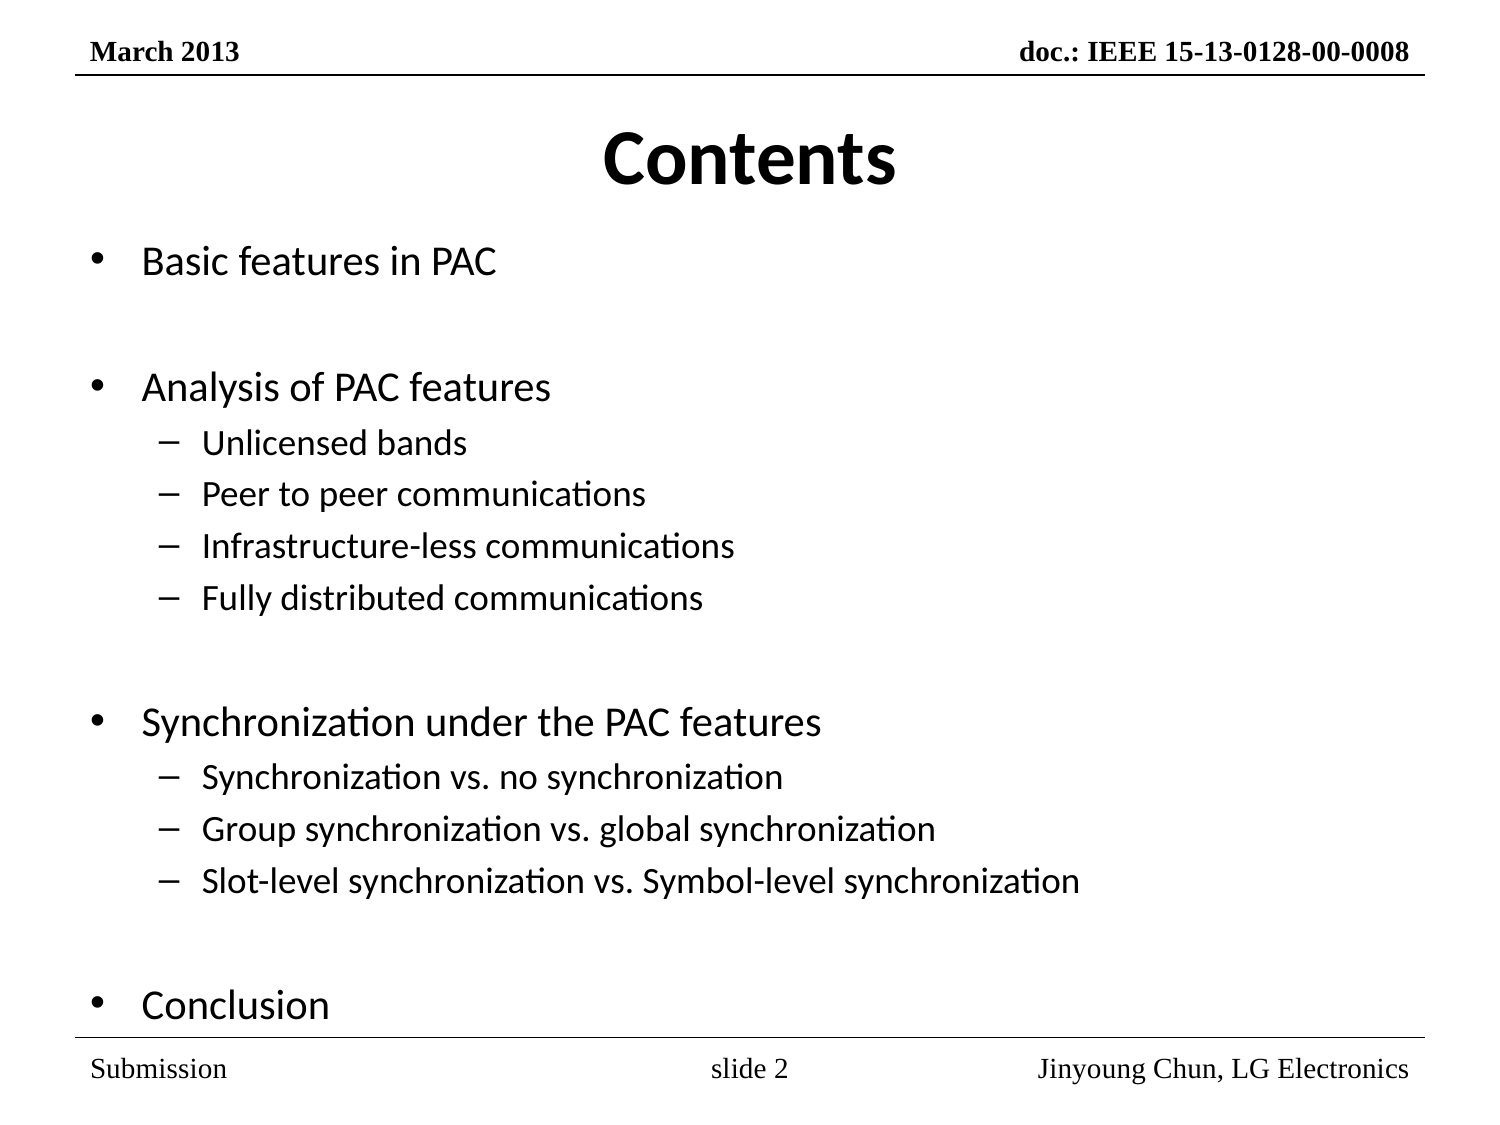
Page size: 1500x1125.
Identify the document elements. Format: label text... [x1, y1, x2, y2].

list Basic features in PAC Analysis of PAC features Unlicensed bands Peer to peer communications Infrastructure-less communications Fully distributed communications Synchronization under the PAC features Synchronization vs. no synchronization Group synchronization vs. global synchronization Slot-level synchronization vs. Symbol-level synchronization Conclusion [75, 224, 1425, 1038]
title Contents [75, 75, 1425, 224]
